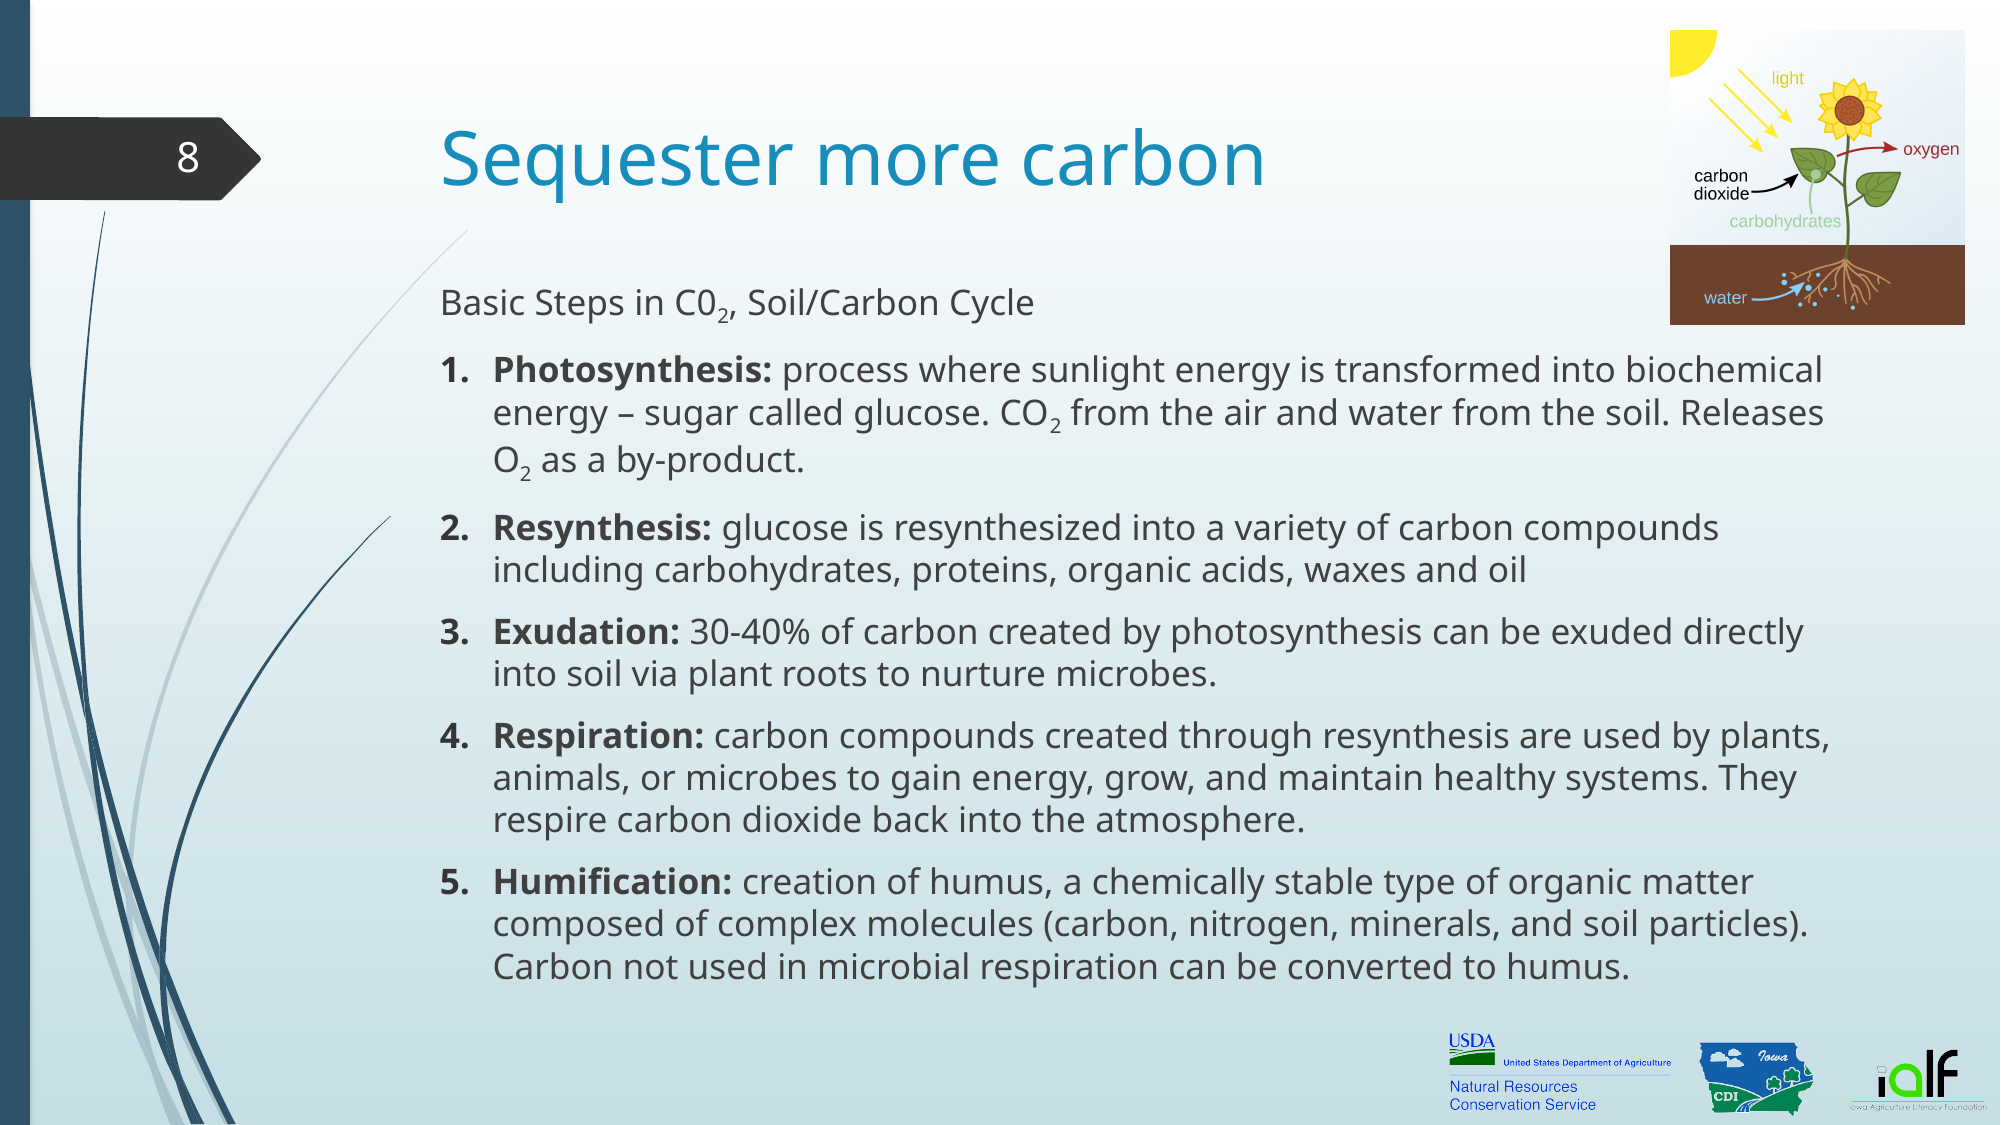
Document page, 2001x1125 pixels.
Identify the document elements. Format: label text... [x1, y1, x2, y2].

picture [1670, 30, 1966, 326]
list Basic Steps in C02, Soil/Carbon Cycle Photosynthesis: process where sunlight energy is transformed into biochemical energy – sugar called glucose. CO2 from the air and water from the soil. Releases O2 as a by-product. Resynthesis: glucose is resynthesized into a variety of carbon compounds including carbohydrates, proteins, organic acids, waxes and oil Exudation: 30-40% of carbon created by photosynthesis can be exuded directly into soil via plant roots to nurture microbes. Respiration: carbon compounds created through resynthesis are used by plants, animals, or microbes to gain energy, grow, and maintain healthy systems. They respire carbon dioxide back into the atmosphere. Humification: creation of humus, a chemically stable type of organic matter composed of complex molecules (carbon, nitrogen, minerals, and soil particles). Carbon not used in microbial respiration can be converted to humus. [424, 272, 1888, 1007]
title Sequester more carbon [425, 102, 1665, 272]
slide_number 8 [87, 129, 216, 190]
picture [1449, 1022, 1988, 1125]
